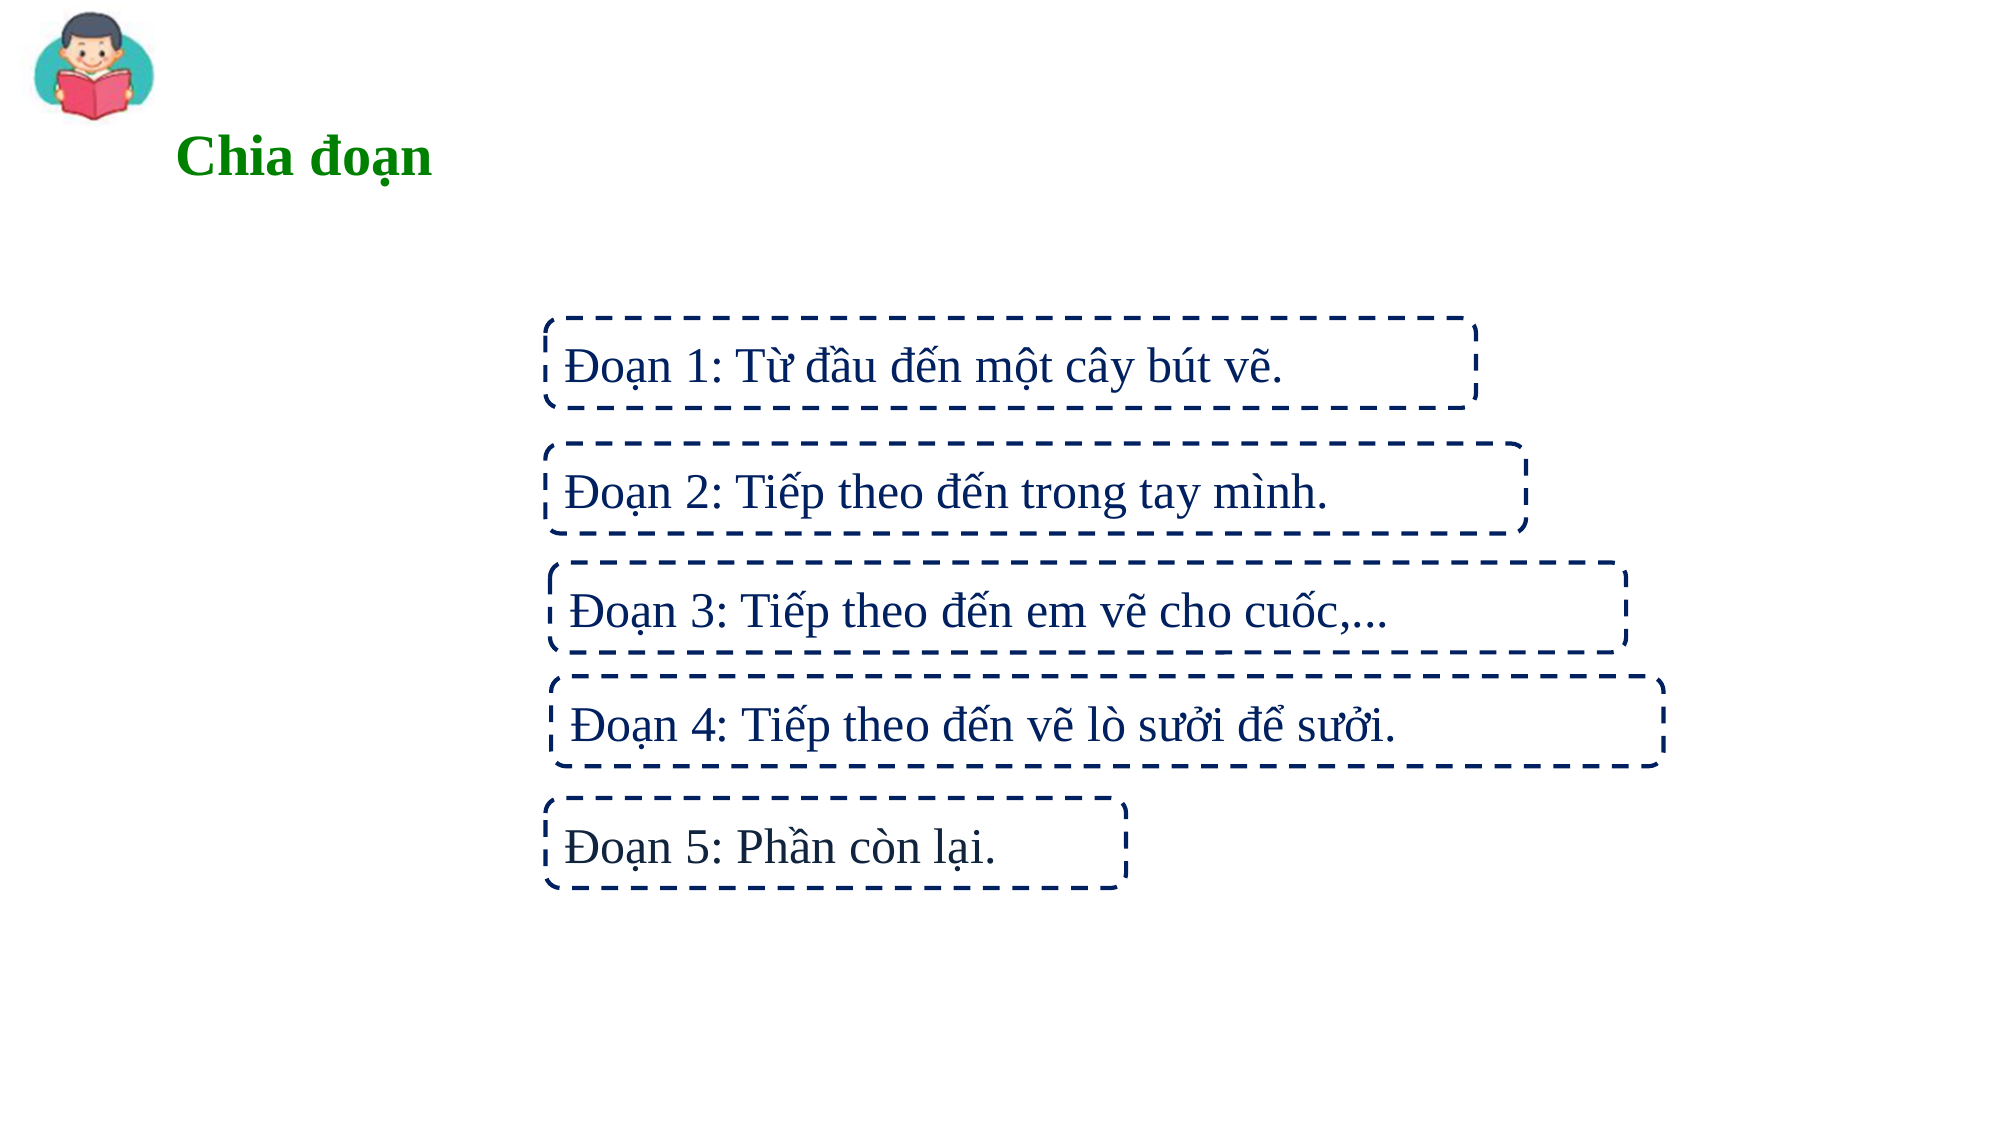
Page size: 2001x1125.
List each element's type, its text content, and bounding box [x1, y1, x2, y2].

text_box Đoạn 4: Tiếp theo đến vẽ lò sưởi để sưởi. [549, 674, 1666, 769]
text_box Đoạn 3: Tiếp theo đến em vẽ cho cuốc,... [547, 560, 1629, 655]
text_box Đoạn 5: Phần còn lại. [543, 795, 1129, 891]
text_box Đoạn 2: Tiếp theo đến trong tay mình. [543, 441, 1529, 536]
picture [13, 2, 171, 128]
text_box Chia đoạn [137, 104, 472, 199]
text_box Đoạn 1: Từ đầu đến một cây bút vẽ. [543, 315, 1479, 411]
